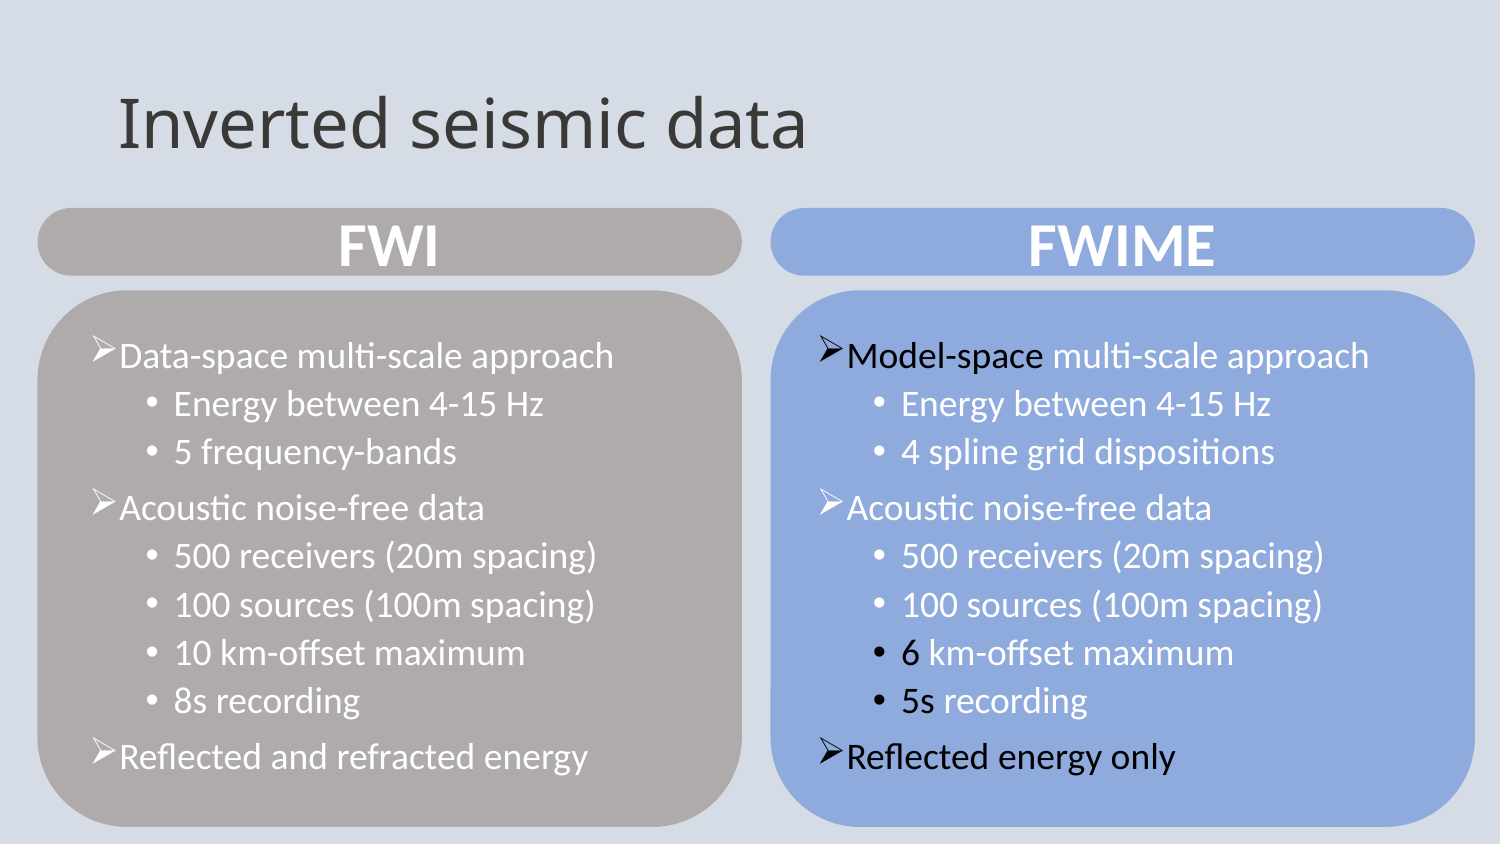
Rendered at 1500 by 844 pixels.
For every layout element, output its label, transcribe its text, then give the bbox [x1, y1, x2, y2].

text_box [36, 289, 743, 812]
text_box [769, 289, 1476, 815]
text_box FWI [36, 206, 743, 277]
text_box Model-space multi-scale approach Energy between 4-15 Hz 4 spline grid dispositions Acoustic noise-free data 500 receivers (20m spacing) 100 sources (100m spacing) 6 km-offset maximum 5s recording Reflected energy only [801, 328, 1433, 844]
text_box FWIME [769, 206, 1476, 277]
title Inverted seismic data [103, 44, 1397, 208]
list Data-space multi-scale approach Energy between 4-15 Hz 5 frequency-bands Acoustic noise-free data 500 receivers (20m spacing) 100 sources (100m spacing) 10 km-offset maximum 8s recording Reflected and refracted energy [74, 328, 705, 844]
